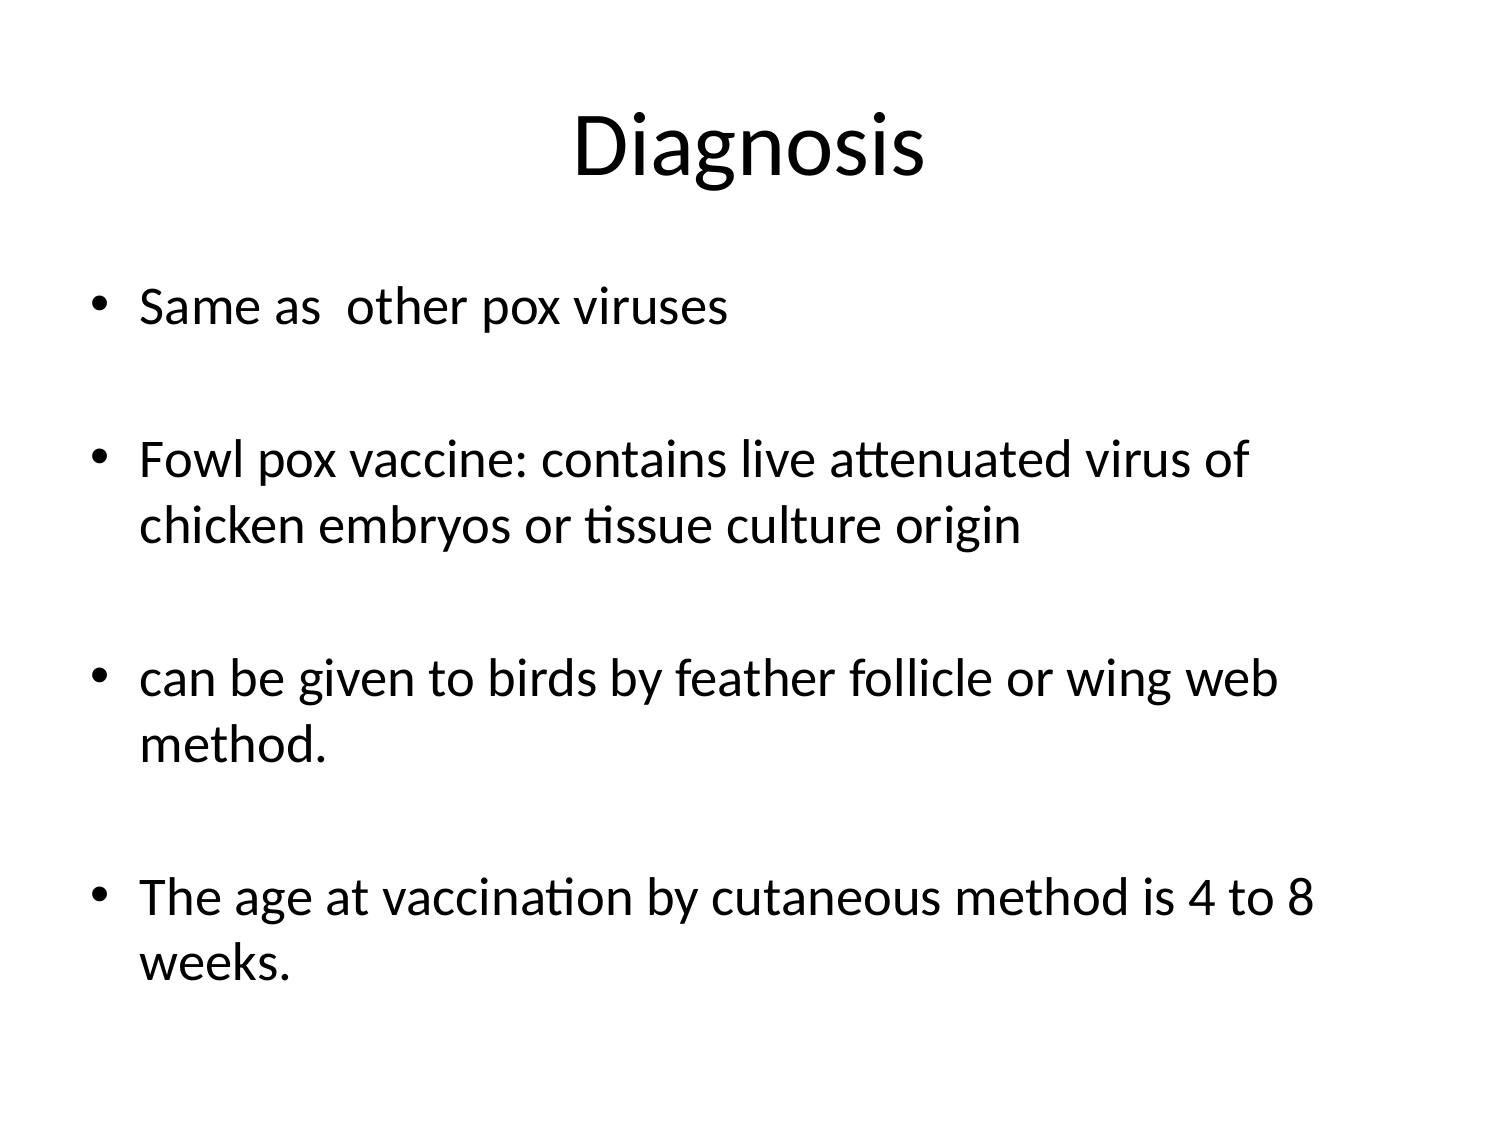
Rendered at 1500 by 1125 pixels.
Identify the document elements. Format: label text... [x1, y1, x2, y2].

list Same as other pox viruses Fowl pox vaccine: contains live attenuated virus of chicken embryos or tissue culture origin can be given to birds by feather follicle or wing web method. The age at vaccination by cutaneous method is 4 to 8 weeks. [75, 262, 1425, 1005]
title Diagnosis [75, 45, 1425, 233]
